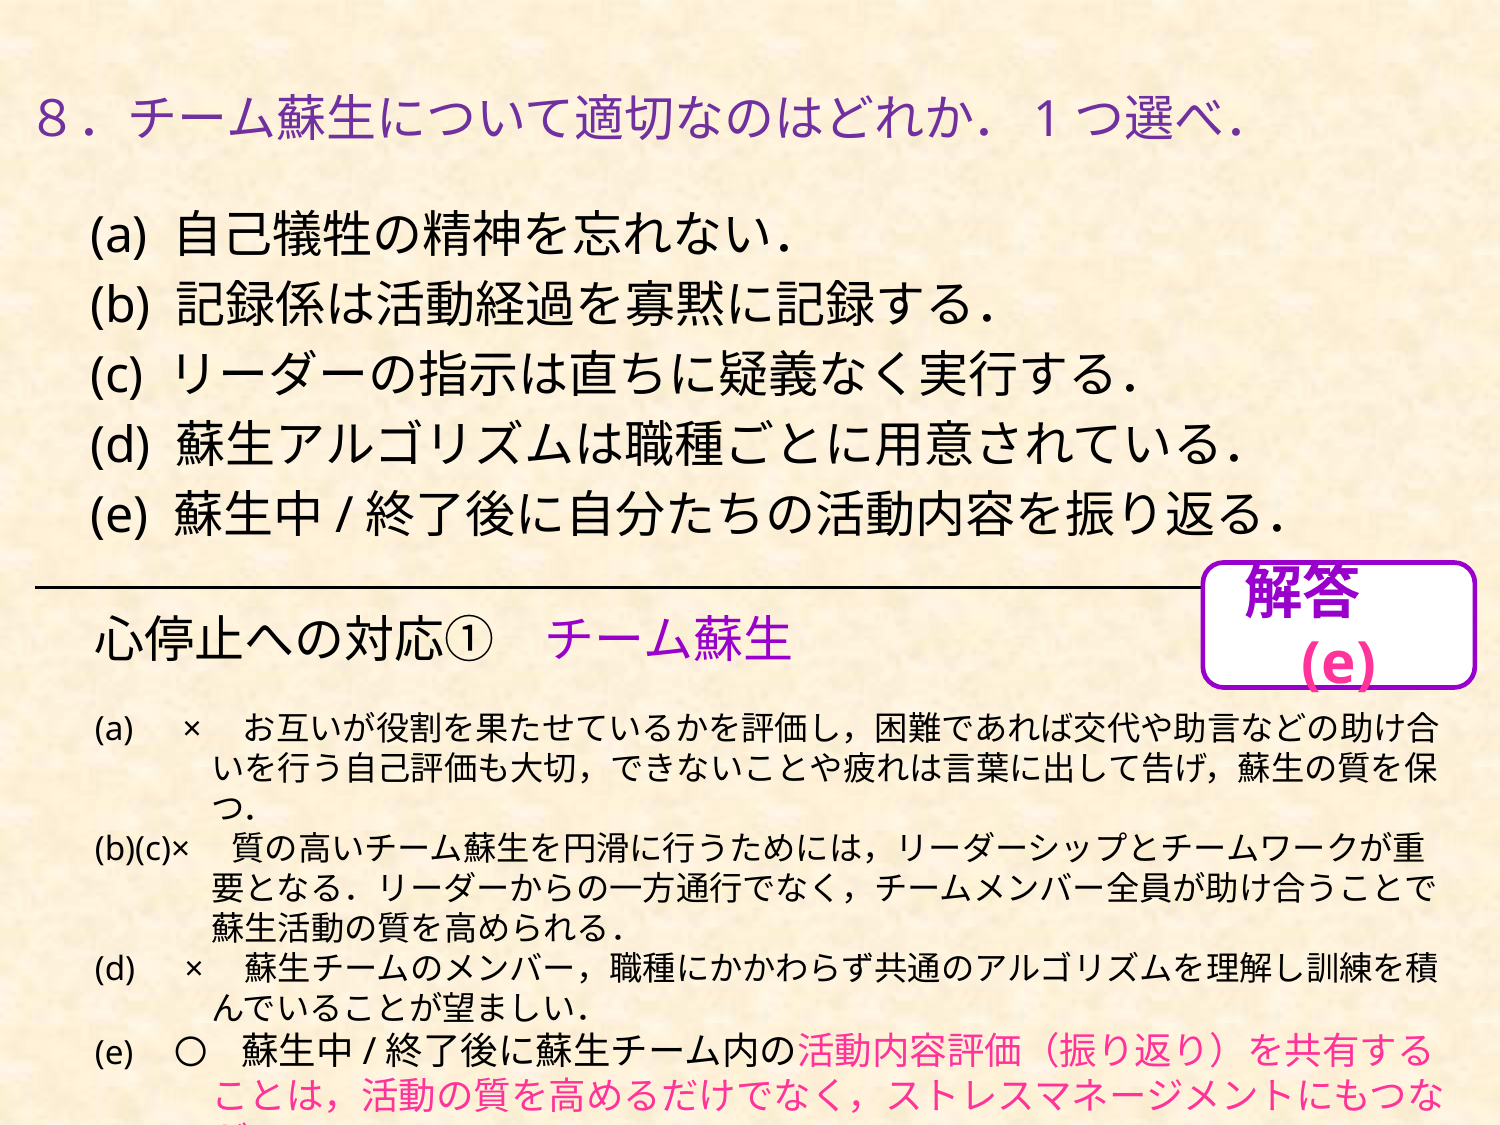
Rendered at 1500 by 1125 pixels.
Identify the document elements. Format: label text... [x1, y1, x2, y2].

text_box 心停止への対応① チーム蘇生 (a) × お互いが役割を果たせているかを評価し，困難であれば交代や助言などの助け合いを行う自己評価も大切，できないことや疲れは言葉に出して告げ，蘇生の質を保つ． (b)(c)× 質の高いチーム蘇生を円滑に行うためには，リーダーシップとチームワークが重要となる．リーダーからの一方通行でなく，チームメンバー全員が助け合うことで蘇生活動の質を高められる． (d) × 蘇生チームのメンバー，職種にかかわらず共通のアルゴリズムを理解し訓練を積んでいることが望ましい． (e) 〇 蘇生中/終了後に蘇生チーム内の活動内容評価（振り返り）を共有することは，活動の質を高めるだけでなく，ストレスマネージメントにもつながる． 改訂第4版ICLSコースガイドブック P39-41 JMECC指導要綱 P20-22 [79, 599, 1471, 1125]
picture [0, 0, 1500, 1125]
list (a) 自己犠牲の精神を忘れない． (b) 記録係は活動経過を寡黙に記録する． (c) リーダーの指示は直ちに疑義なく実行する． (d) 蘇生アルゴリズムは職種ごとに用意されている． (e) 蘇生中/終了後に自分たちの活動内容を振り返る． [74, 194, 1438, 563]
text_box 解答 (e) [1202, 562, 1475, 688]
title ８．チーム蘇生について適切なのはどれか．1つ選べ． [12, 44, 1500, 188]
